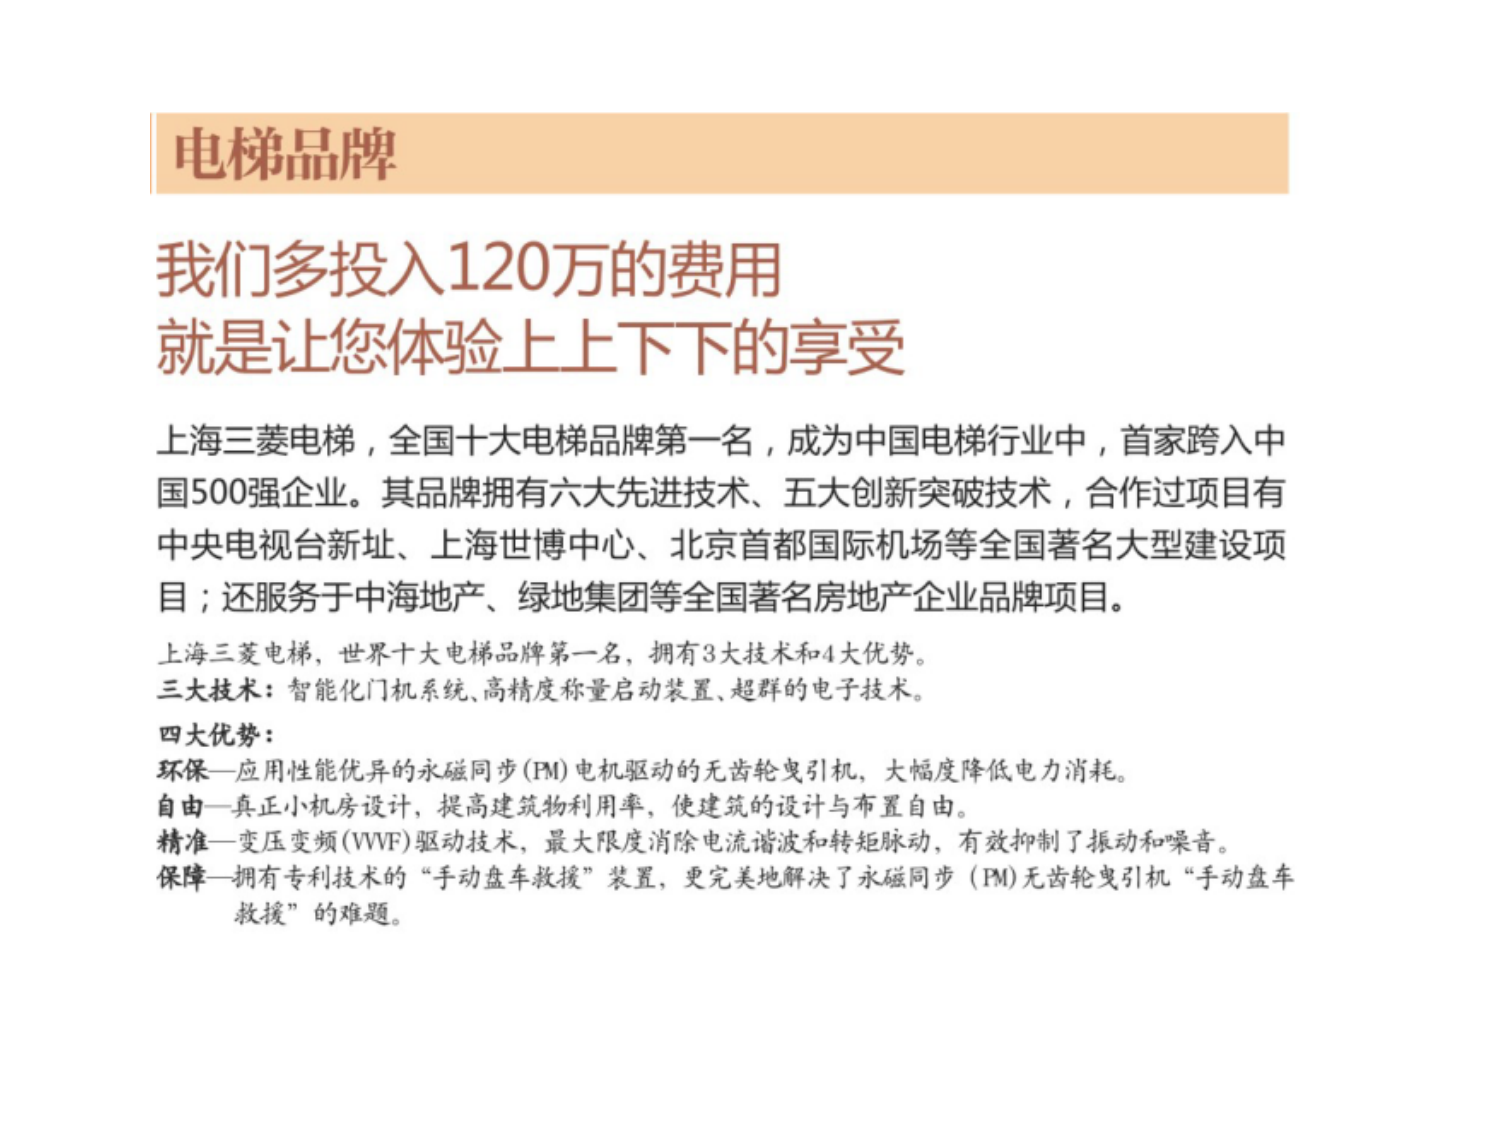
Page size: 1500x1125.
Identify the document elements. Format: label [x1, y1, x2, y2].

picture [149, 112, 1300, 937]
